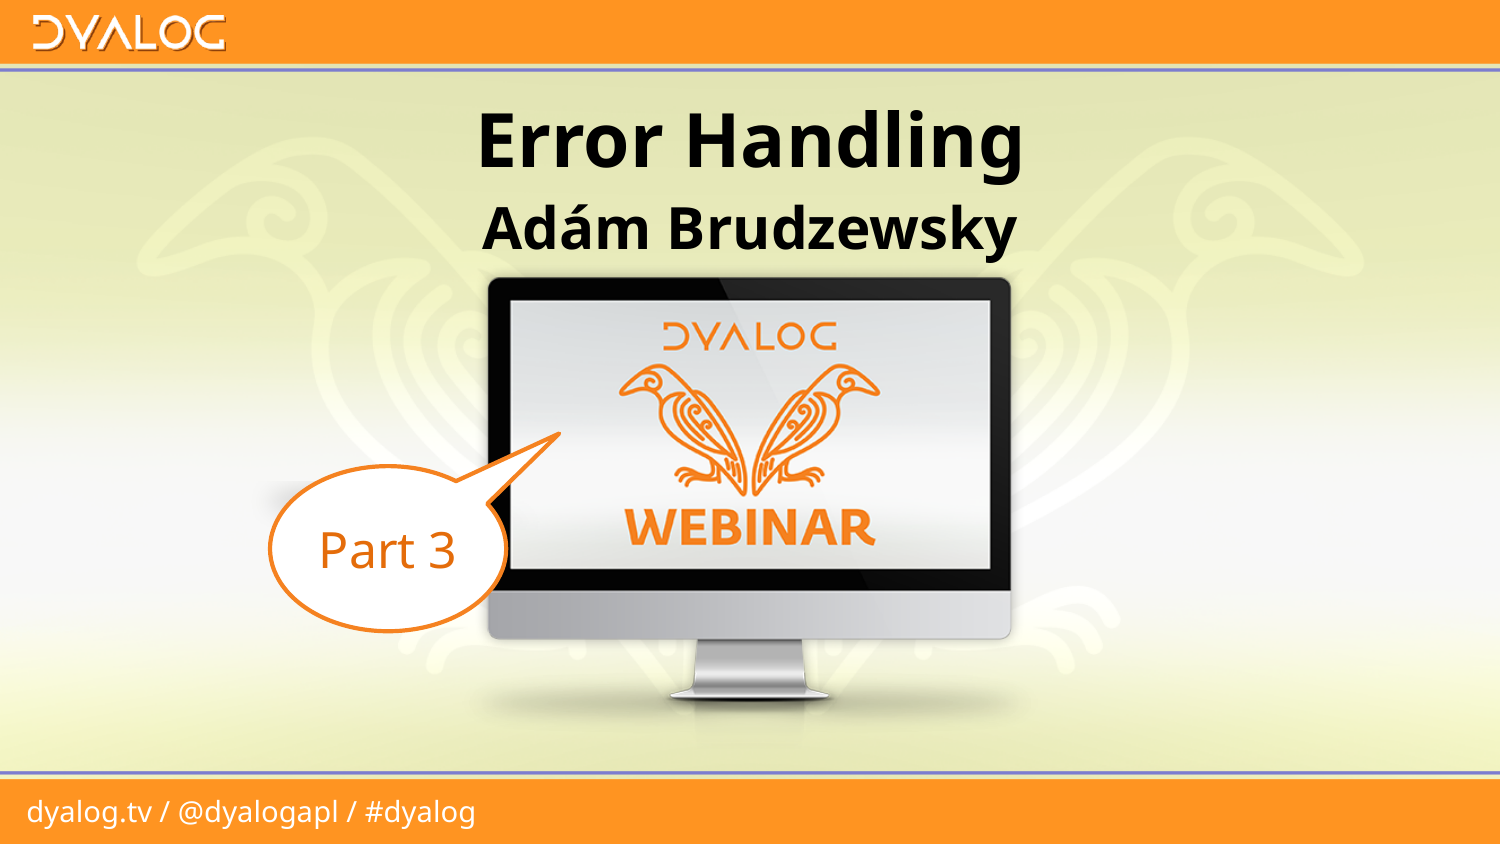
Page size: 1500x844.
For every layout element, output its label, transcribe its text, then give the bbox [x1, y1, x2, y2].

list Adám Brudzewsky [0, 185, 1500, 267]
picture [0, 265, 1500, 844]
title Error Handling [0, 74, 1500, 185]
picture [0, 0, 1500, 74]
text_box Part 3 [267, 464, 457, 634]
